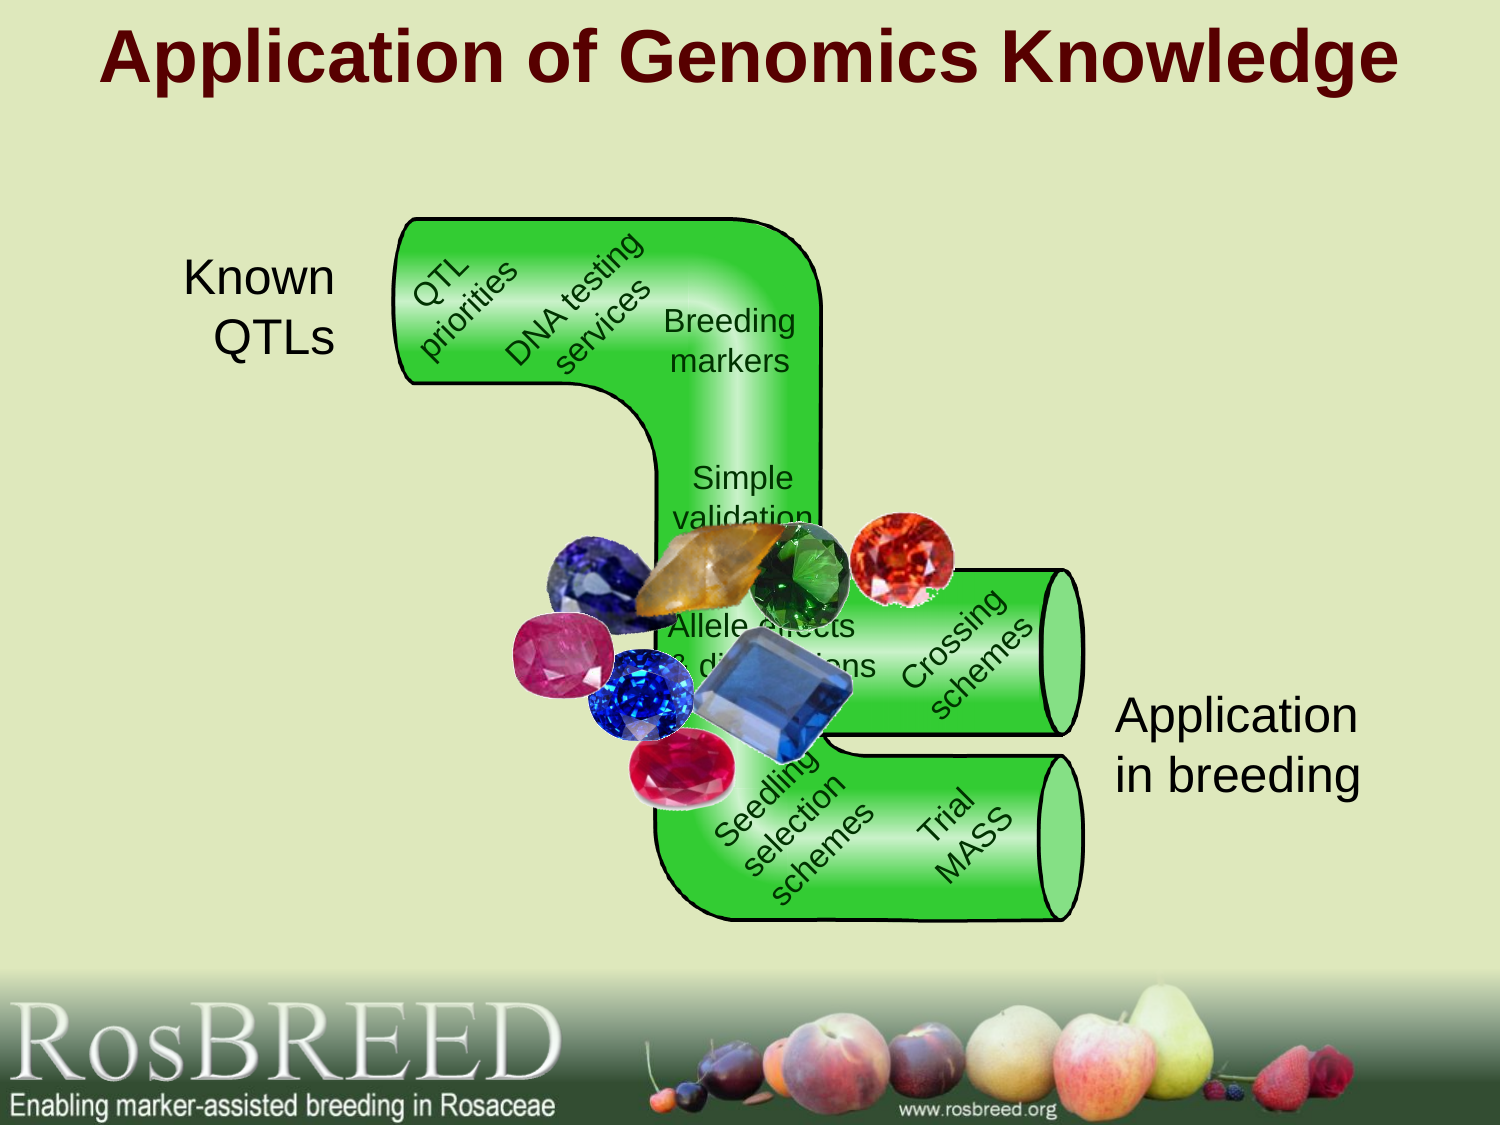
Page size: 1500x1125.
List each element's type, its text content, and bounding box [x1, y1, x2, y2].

text_box Application in breeding [1099, 674, 1413, 810]
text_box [512, 484, 955, 828]
picture [0, 969, 1500, 1125]
text_box Known QTLs [150, 237, 350, 373]
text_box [362, 216, 1086, 923]
text_box Application of Genomics Knowledge [0, 0, 1500, 105]
